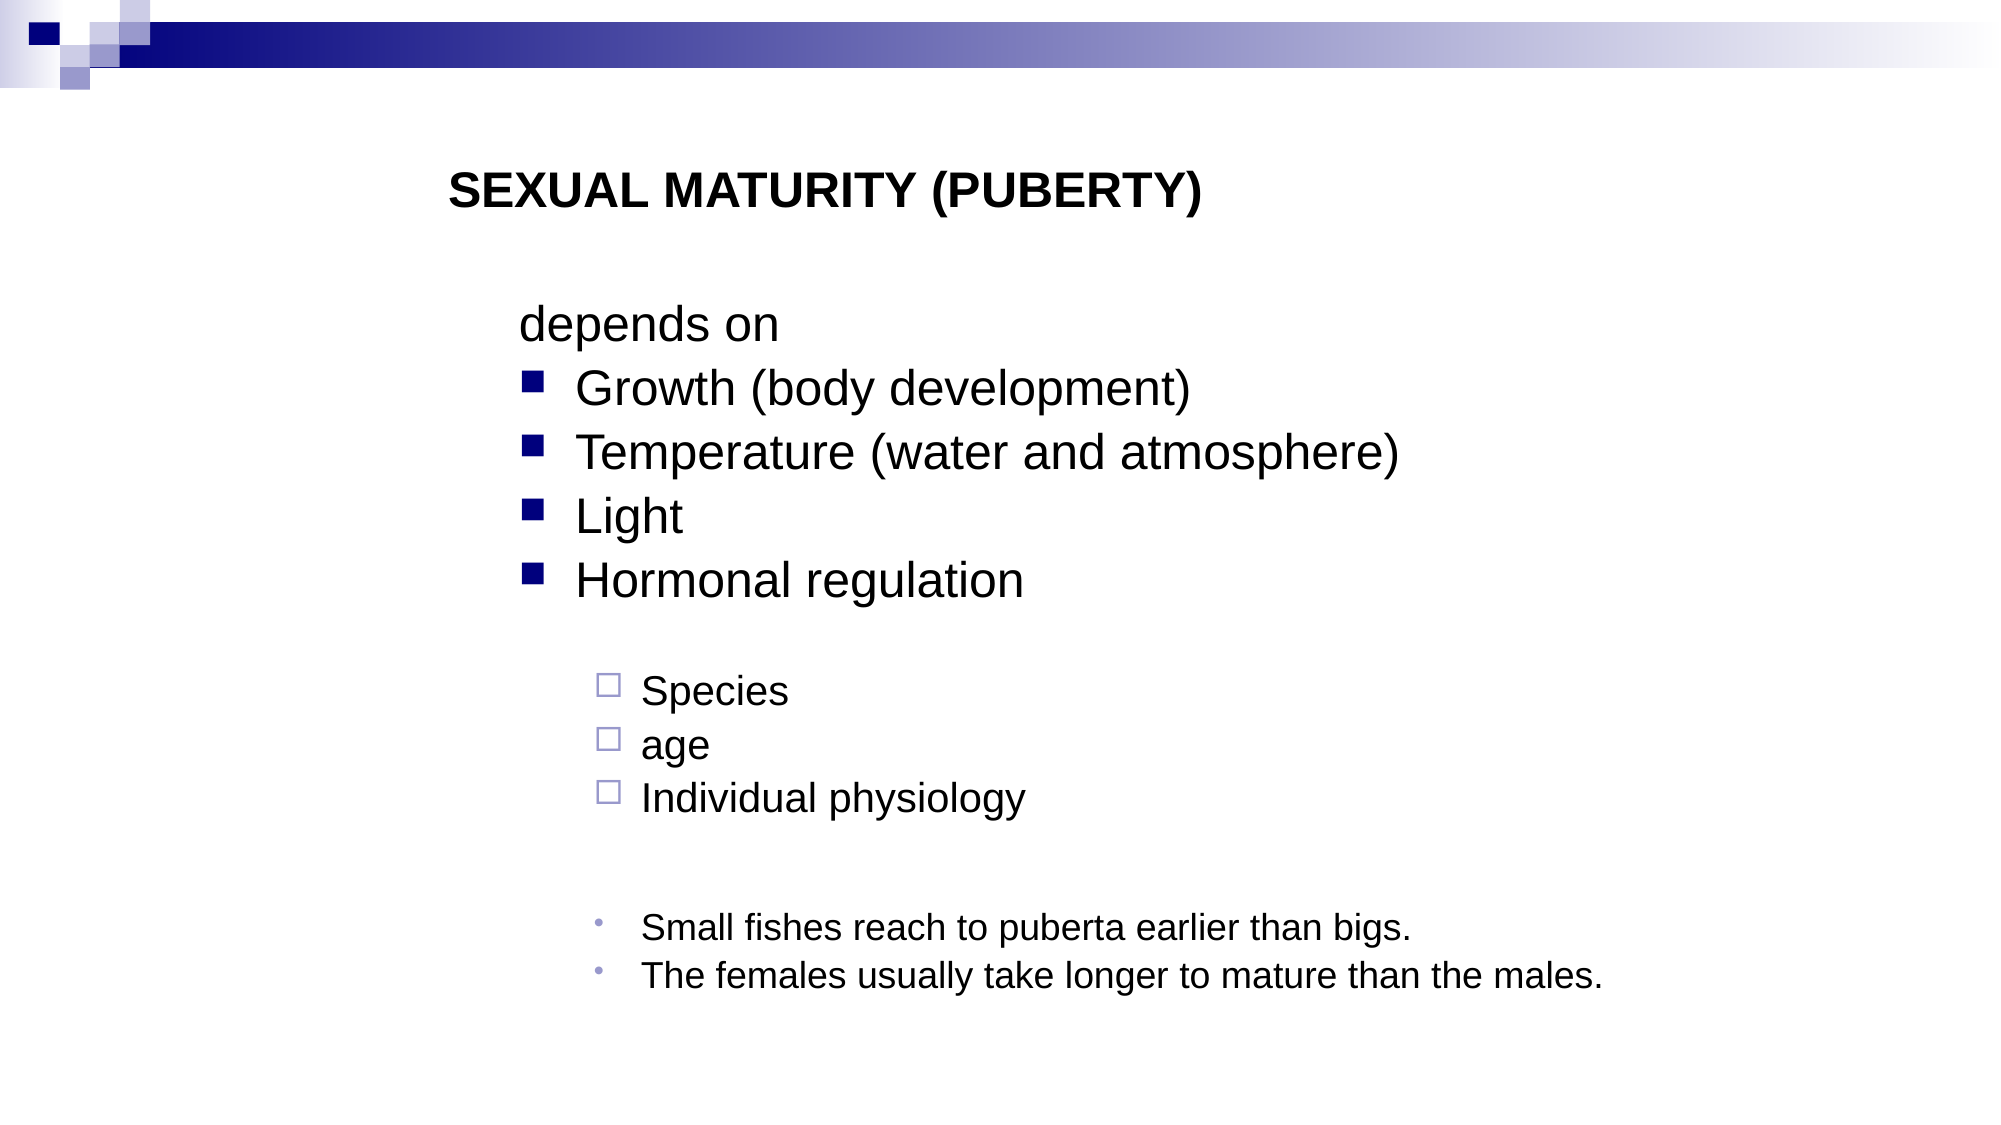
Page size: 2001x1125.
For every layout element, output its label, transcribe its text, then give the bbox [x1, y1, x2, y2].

list depends on Growth (body development) Temperature (water and atmosphere) Light Hormonal regulation Species age Individual physiology Small fishes reach to puberta earlier than bigs. The females usually take longer to mature than the males. [503, 290, 1664, 929]
title SEXUAL MATURITY (PUBERTY) [433, 75, 1675, 300]
